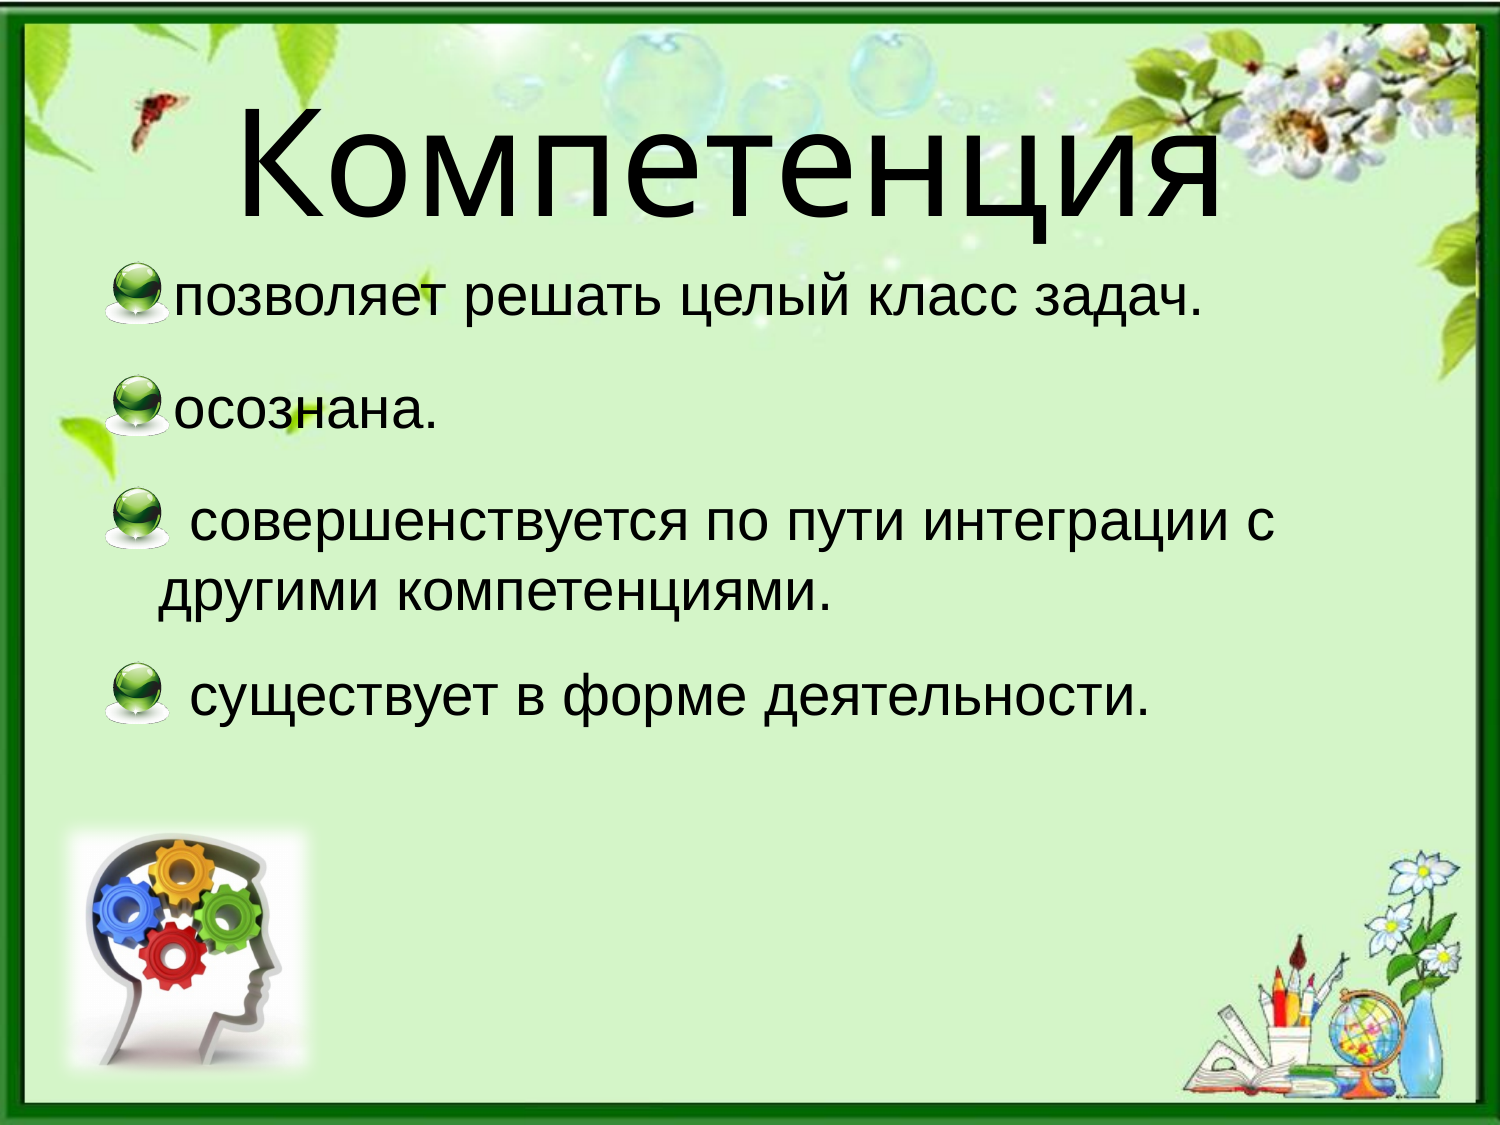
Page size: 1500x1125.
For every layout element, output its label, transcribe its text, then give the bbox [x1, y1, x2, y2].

text_box совершенствуется по пути интеграции с другими компетенциями. [87, 474, 1425, 600]
list позволяет решать целый класс задач. [87, 249, 1426, 376]
title Компетенция [74, 62, 1426, 251]
picture [0, 0, 1500, 1125]
text_box осознана. [87, 362, 1425, 474]
text_box существует в форме деятельности. [87, 650, 1425, 775]
